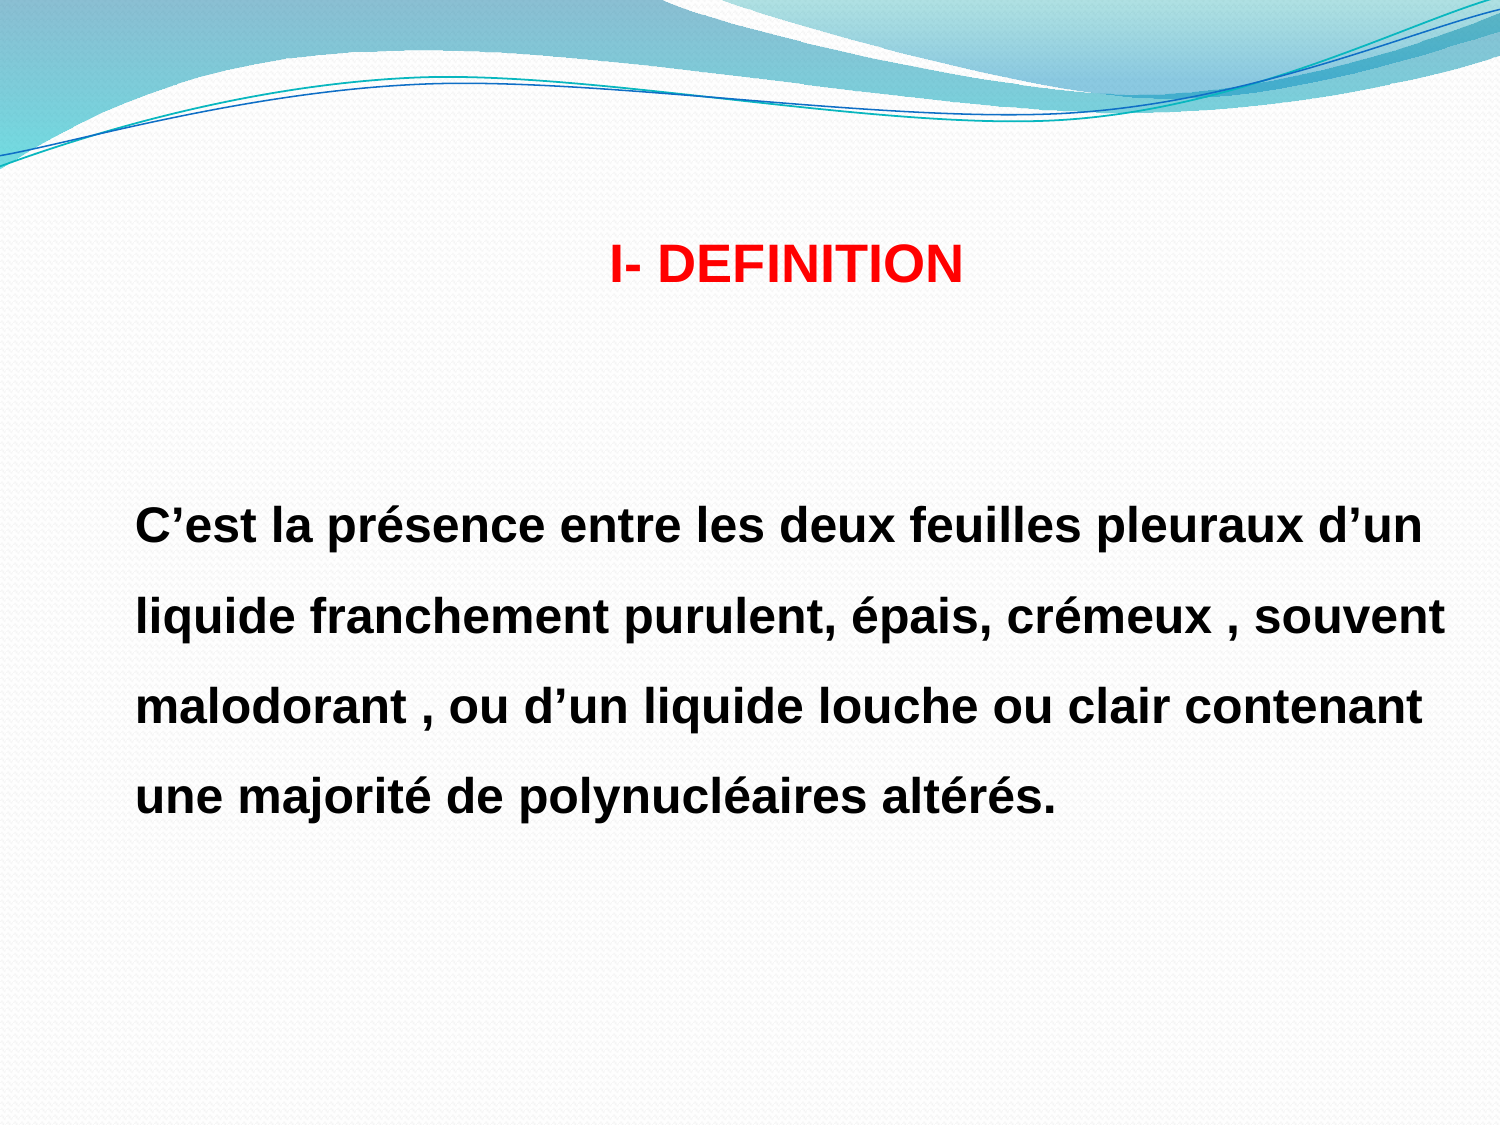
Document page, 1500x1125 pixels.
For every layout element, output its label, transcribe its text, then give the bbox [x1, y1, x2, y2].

list I- DEFINITION C’est la présence entre les deux feuilles pleuraux d’un liquide franchement purulent, épais, crémeux , souvent malodorant , ou d’un liquide louche ou clair contenant une majorité de polynucléaires altérés. [74, 220, 1500, 1125]
